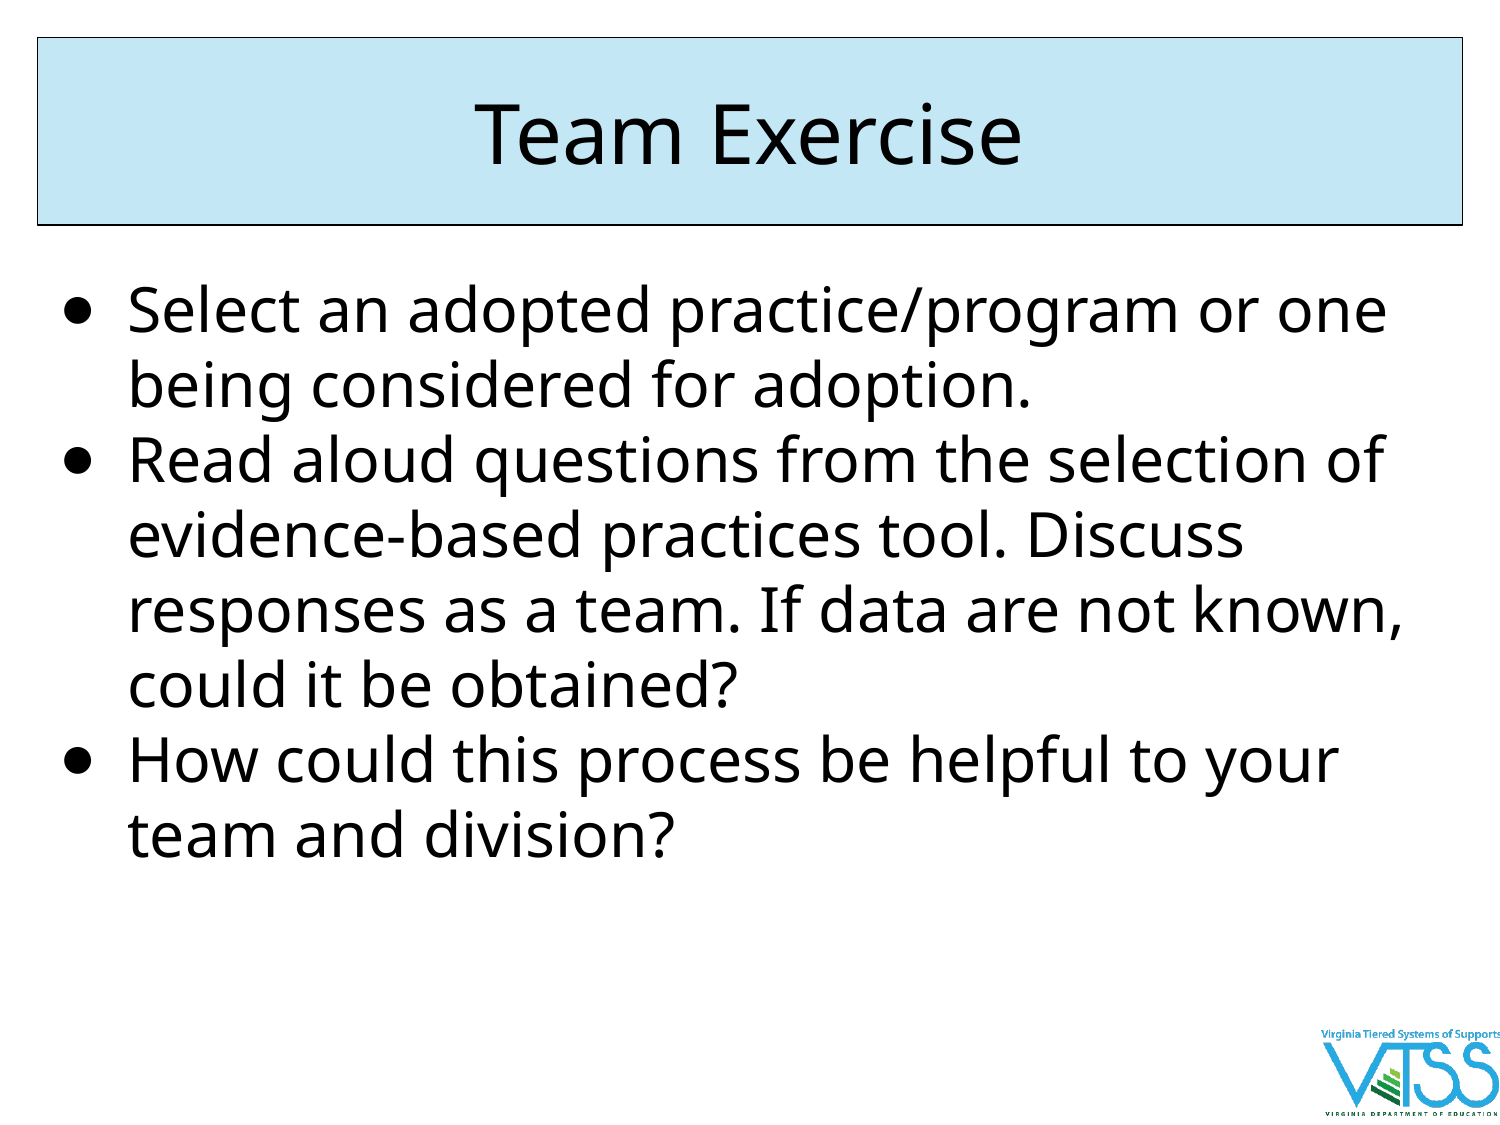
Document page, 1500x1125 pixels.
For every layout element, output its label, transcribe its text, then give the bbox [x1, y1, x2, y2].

picture [1321, 1029, 1500, 1116]
list Select an adopted practice/program or one being considered for adoption. Read aloud questions from the selection of evidence-based practices tool. Discuss responses as a team. If data are not known, could it be obtained? How could this process be helpful to your team and division? [37, 262, 1463, 1013]
title Team Exercise [37, 37, 1463, 225]
